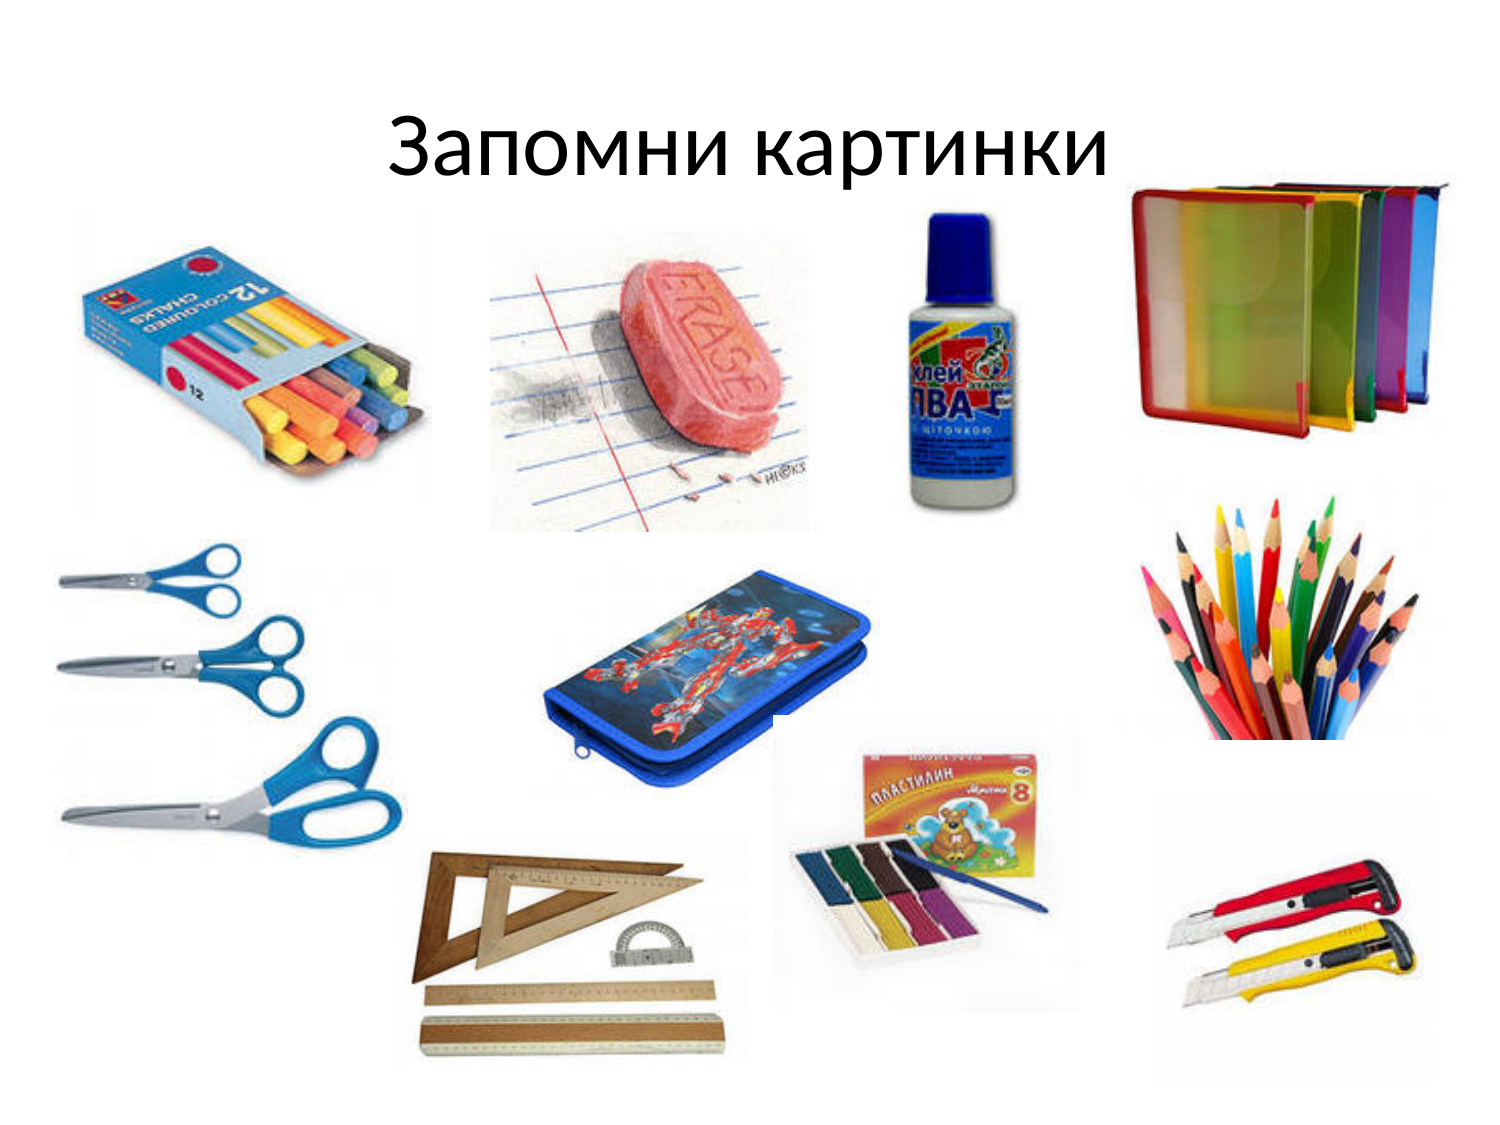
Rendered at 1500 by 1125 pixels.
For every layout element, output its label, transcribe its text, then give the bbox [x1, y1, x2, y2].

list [76, 207, 432, 516]
picture [1151, 798, 1436, 1083]
picture [1125, 172, 1457, 445]
picture [525, 562, 1081, 1012]
picture [489, 196, 1448, 740]
picture [52, 538, 748, 1069]
title Запомни картинки [75, 45, 1425, 233]
